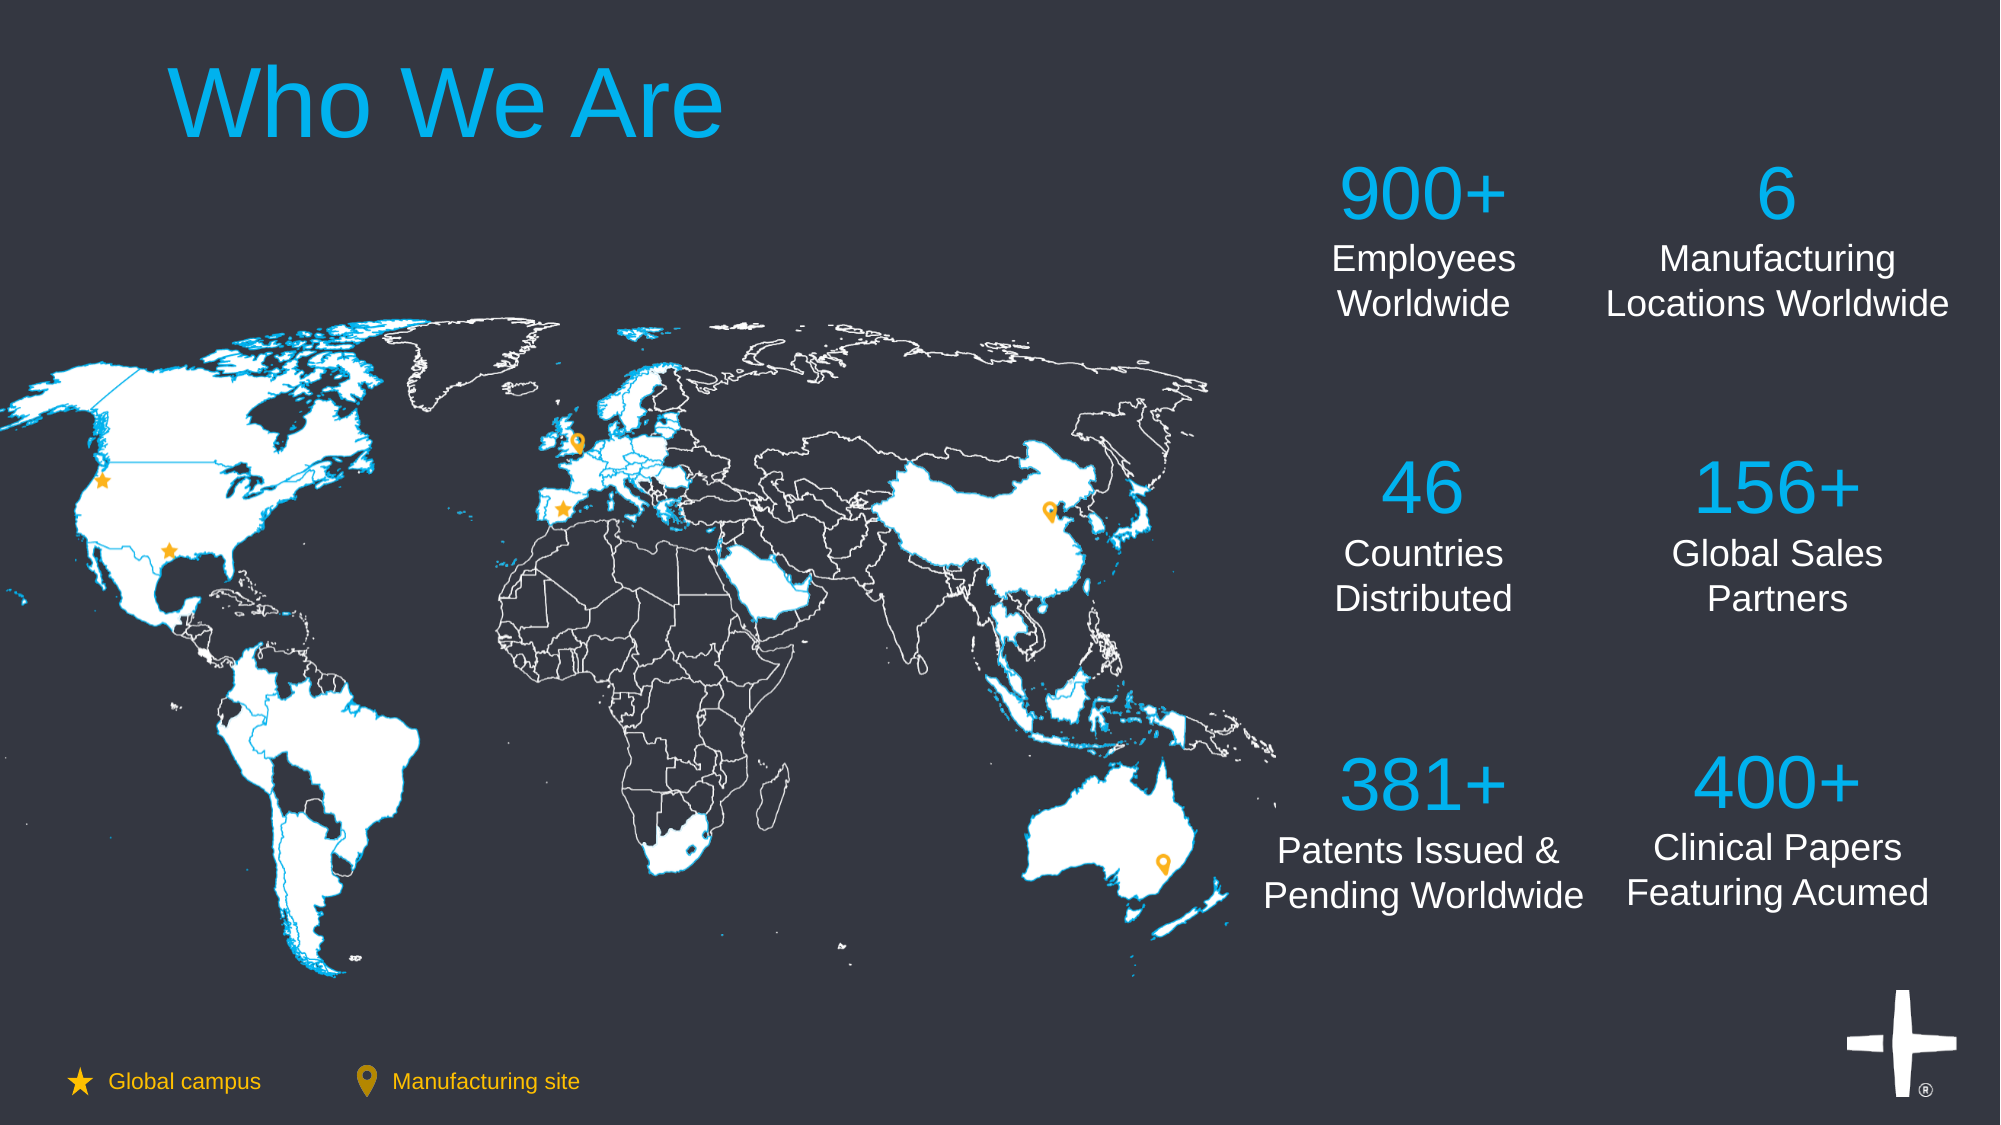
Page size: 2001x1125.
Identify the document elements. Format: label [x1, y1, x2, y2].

picture [1270, 885, 1276, 895]
picture [1847, 990, 1957, 1097]
picture [0, 317, 1276, 979]
